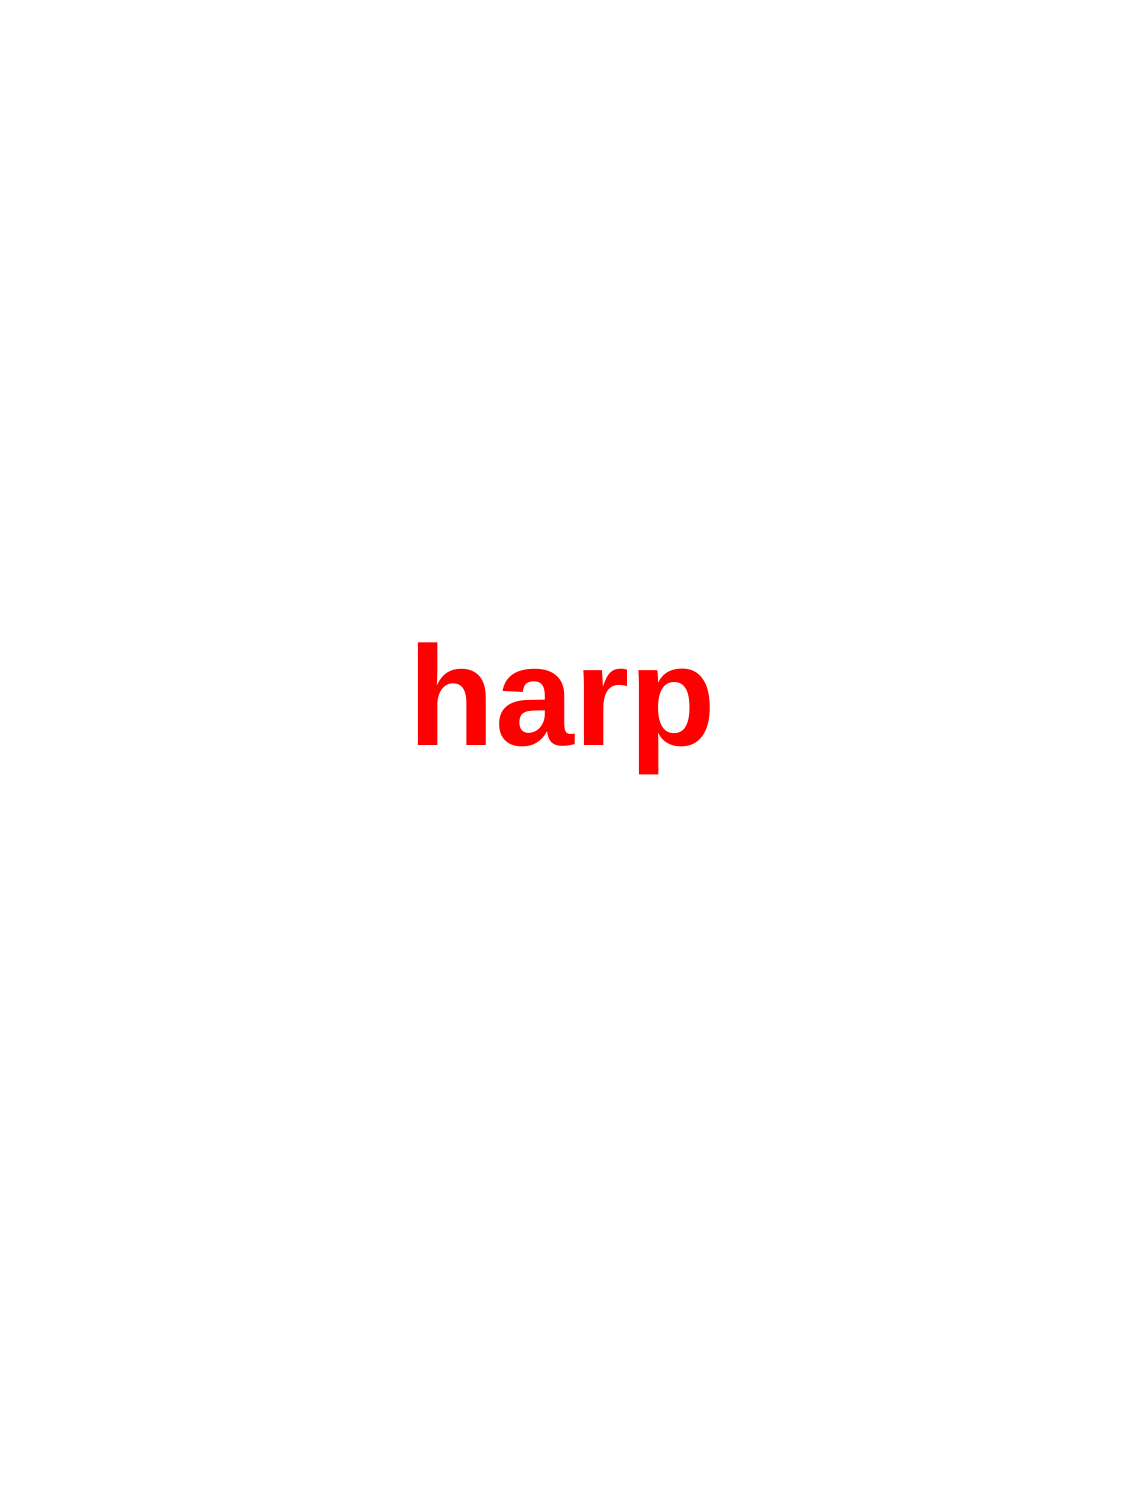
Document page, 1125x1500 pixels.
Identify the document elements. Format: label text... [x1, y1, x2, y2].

text_box harp [0, 596, 1125, 941]
